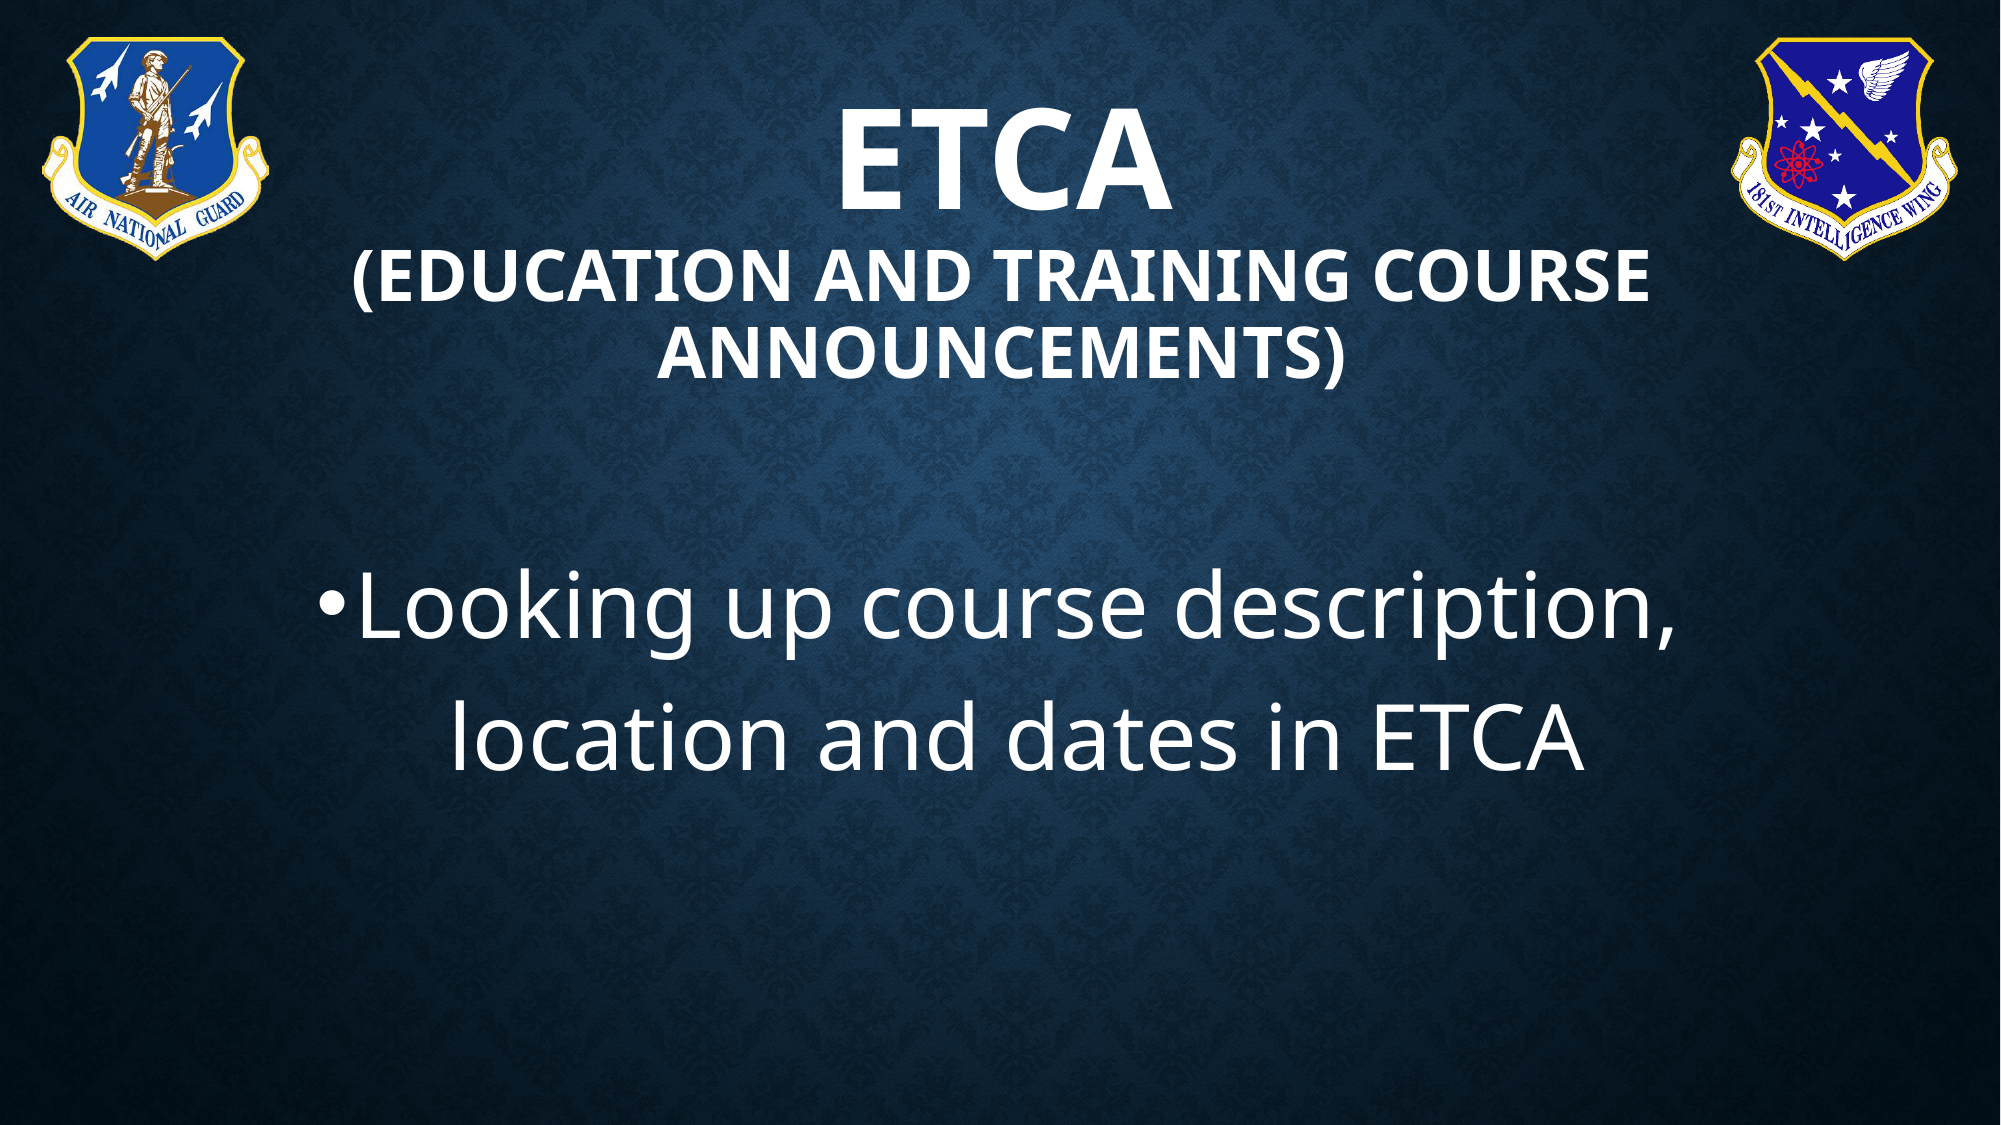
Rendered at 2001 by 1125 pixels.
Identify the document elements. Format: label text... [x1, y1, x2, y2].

picture [42, 36, 270, 262]
title ETCA (Education and Training Course Announcements) [72, 79, 1932, 404]
picture [1729, 36, 1959, 262]
list Looking up course description, location and dates in ETCA [149, 516, 1849, 950]
